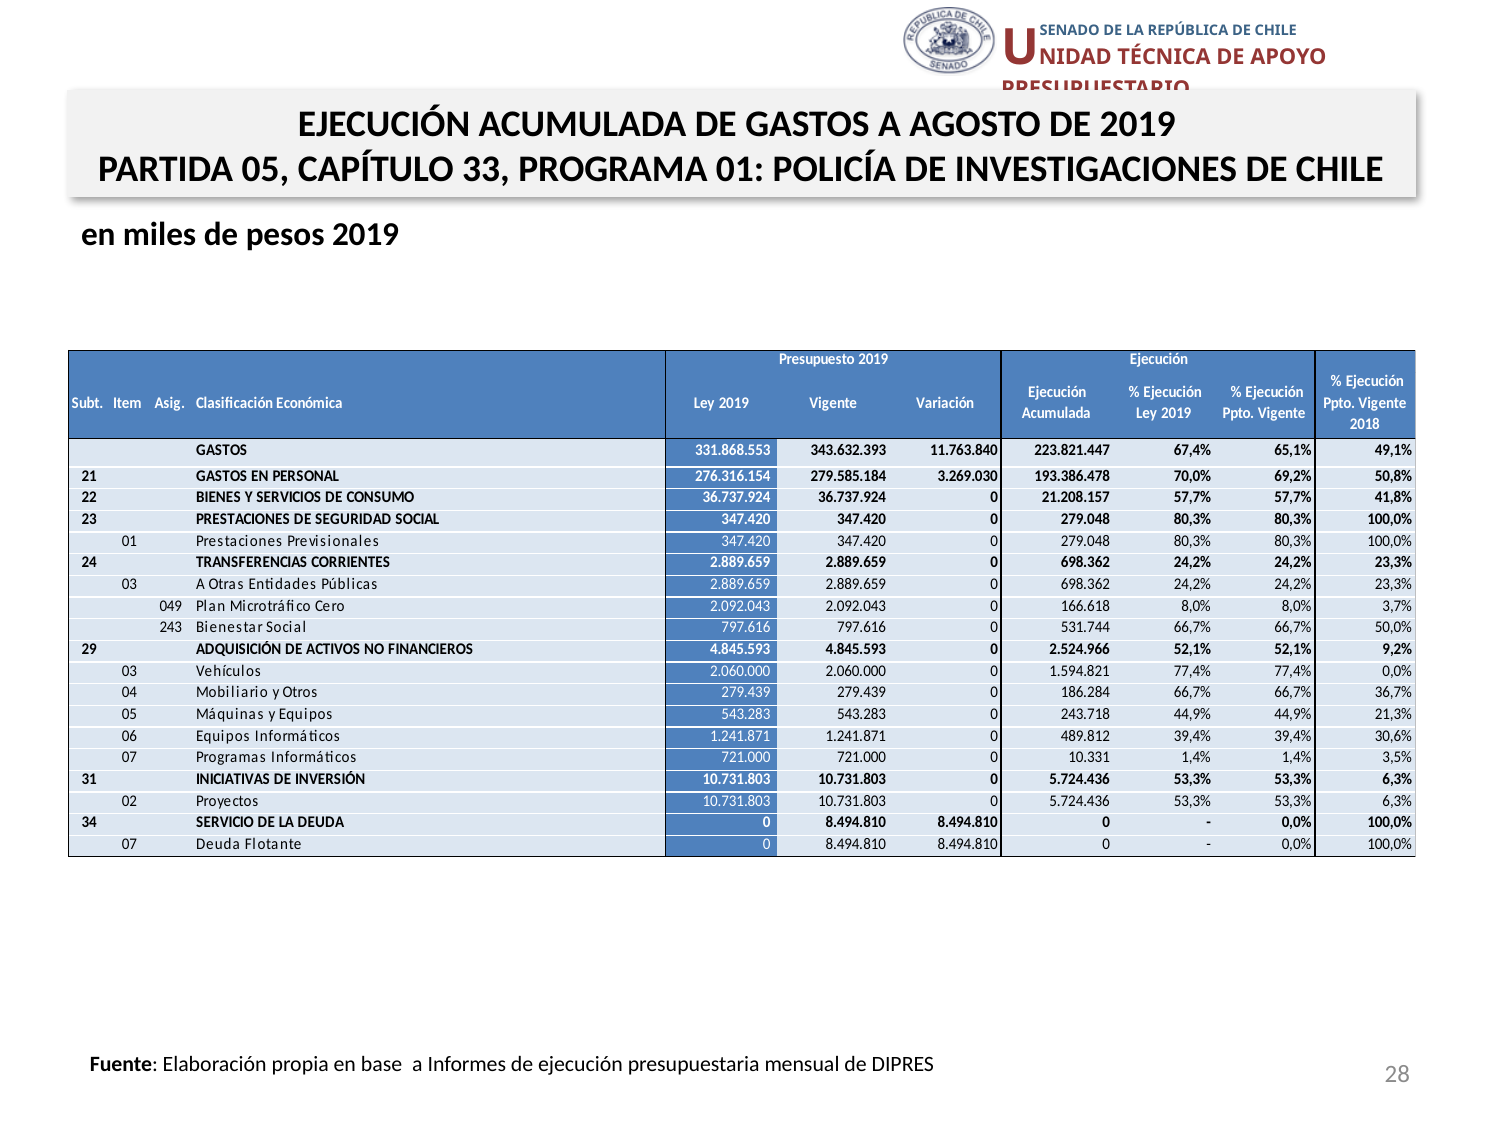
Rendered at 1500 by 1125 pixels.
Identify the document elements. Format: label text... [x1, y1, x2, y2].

picture [67, 349, 1417, 859]
picture [903, 7, 997, 76]
slide_number 28 [1074, 1042, 1425, 1103]
text_box en miles de pesos 2019 [66, 204, 1417, 279]
text_box EJECUCIÓN ACUMULADA DE GASTOS A AGOSTO DE 2019 PARTIDA 05, CAPÍTULO 33, PROGRAMA 01: POLICÍA DE INVESTIGACIONES DE CHILE [67, 90, 1415, 197]
